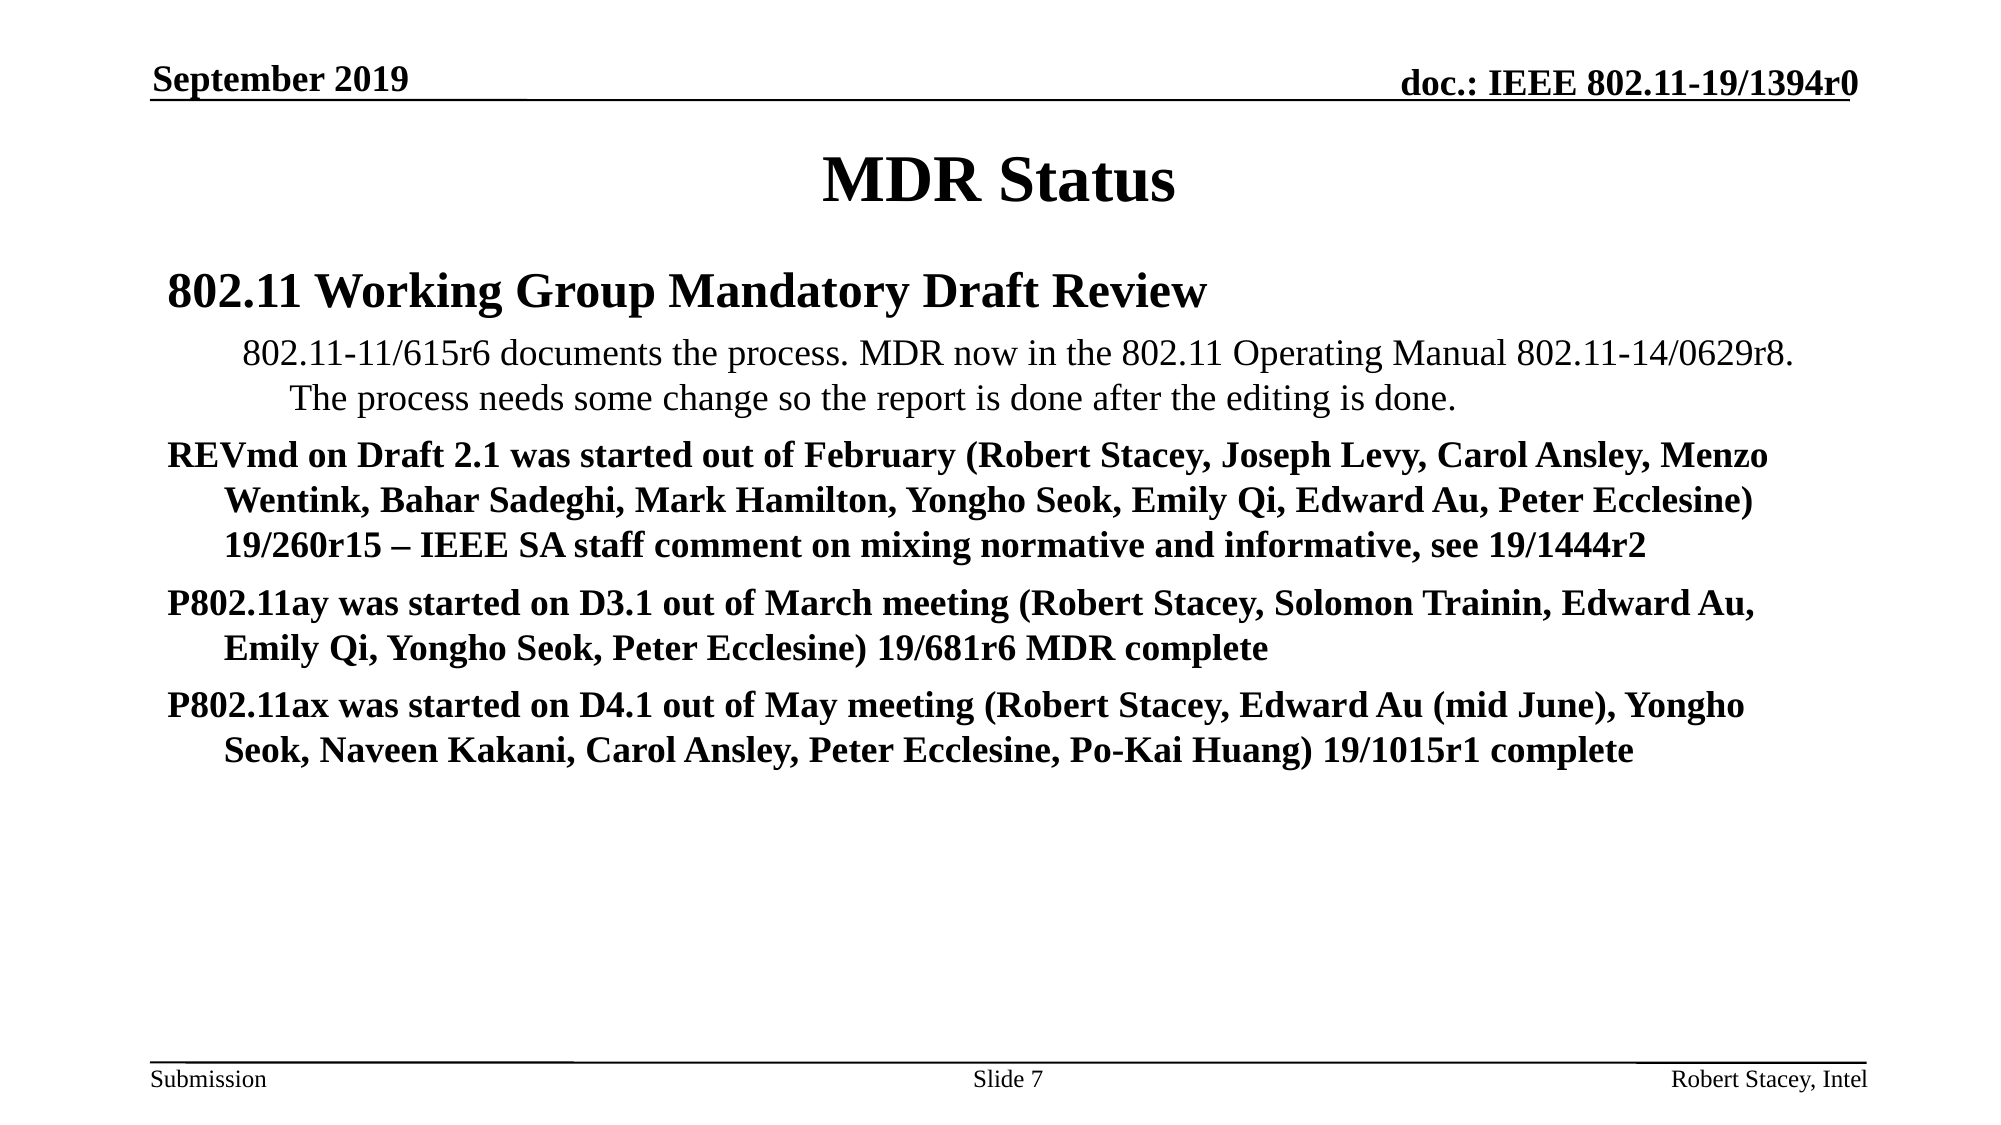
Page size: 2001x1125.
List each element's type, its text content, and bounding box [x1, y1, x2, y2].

slide_number Slide 7 [950, 1061, 1067, 1123]
title MDR Status [149, 87, 1850, 263]
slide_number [152, 54, 563, 100]
list 802.11 Working Group Mandatory Draft Review 802.11-11/615r6 documents the process. MDR now in the 802.11 Operating Manual 802.11-14/0629r8. The process needs some change so the report is done after the editing is done. REVmd on Draft 2.1 was started out of February (Robert Stacey, Joseph Levy, Carol Ansley, Menzo Wentink, Bahar Sadeghi, Mark Hamilton, Yongho Seok, Emily Qi, Edward Au, Peter Ecclesine) 19/260r15 – IEEE SA staff comment on mixing normative and informative, see 19/1444r2 P802.11ay was started on D3.1 out of March meeting (Robert Stacey, Solomon Trainin, Edward Au, Emily Qi, Yongho Seok, Peter Ecclesine) 19/681r6 MDR complete P802.11ax was started on D4.1 out of May meeting (Robert Stacey, Edward Au (mid June), Yongho Seok, Naveen Kakani, Carol Ansley, Peter Ecclesine, Po-Kai Huang) 19/1015r1 complete [152, 249, 1853, 1038]
footer Robert Stacey, Intel [1171, 1061, 1869, 1093]
